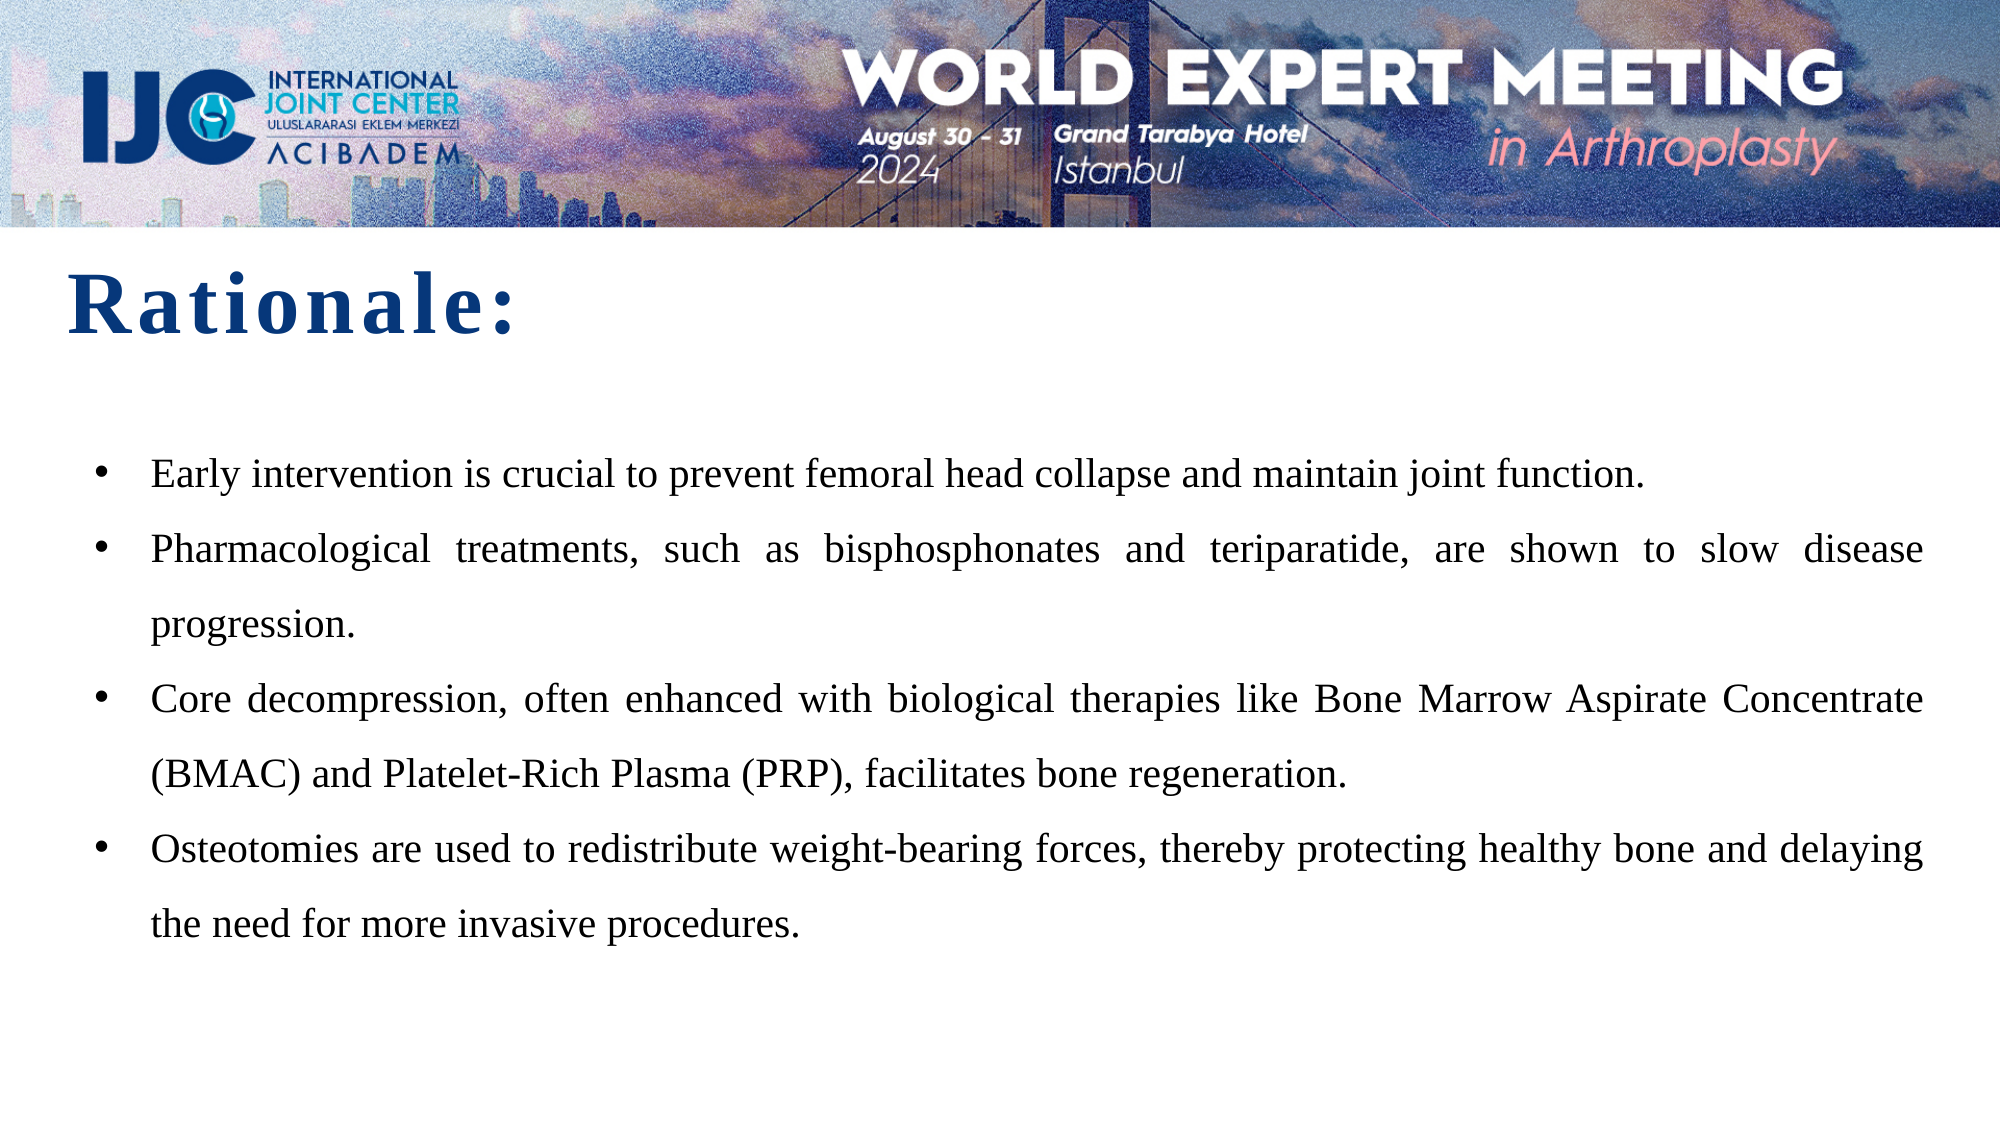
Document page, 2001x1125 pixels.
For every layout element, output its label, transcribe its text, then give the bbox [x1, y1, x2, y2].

subtitle Rationale: [52, 249, 582, 363]
picture [0, 0, 2000, 1125]
text_box Early intervention is crucial to prevent femoral head collapse and maintain joint function. Pharmacological treatments, such as bisphosphonates and teriparatide, are shown to slow disease progression. Core decompression, often enhanced with biological therapies like Bone Marrow Aspirate Concentrate (BMAC) and Platelet-Rich Plasma (PRP), facilitates bone regeneration. Osteotomies are used to redistribute weight-bearing forces, thereby protecting healthy bone and delaying the need for more invasive procedures. [79, 413, 1941, 954]
